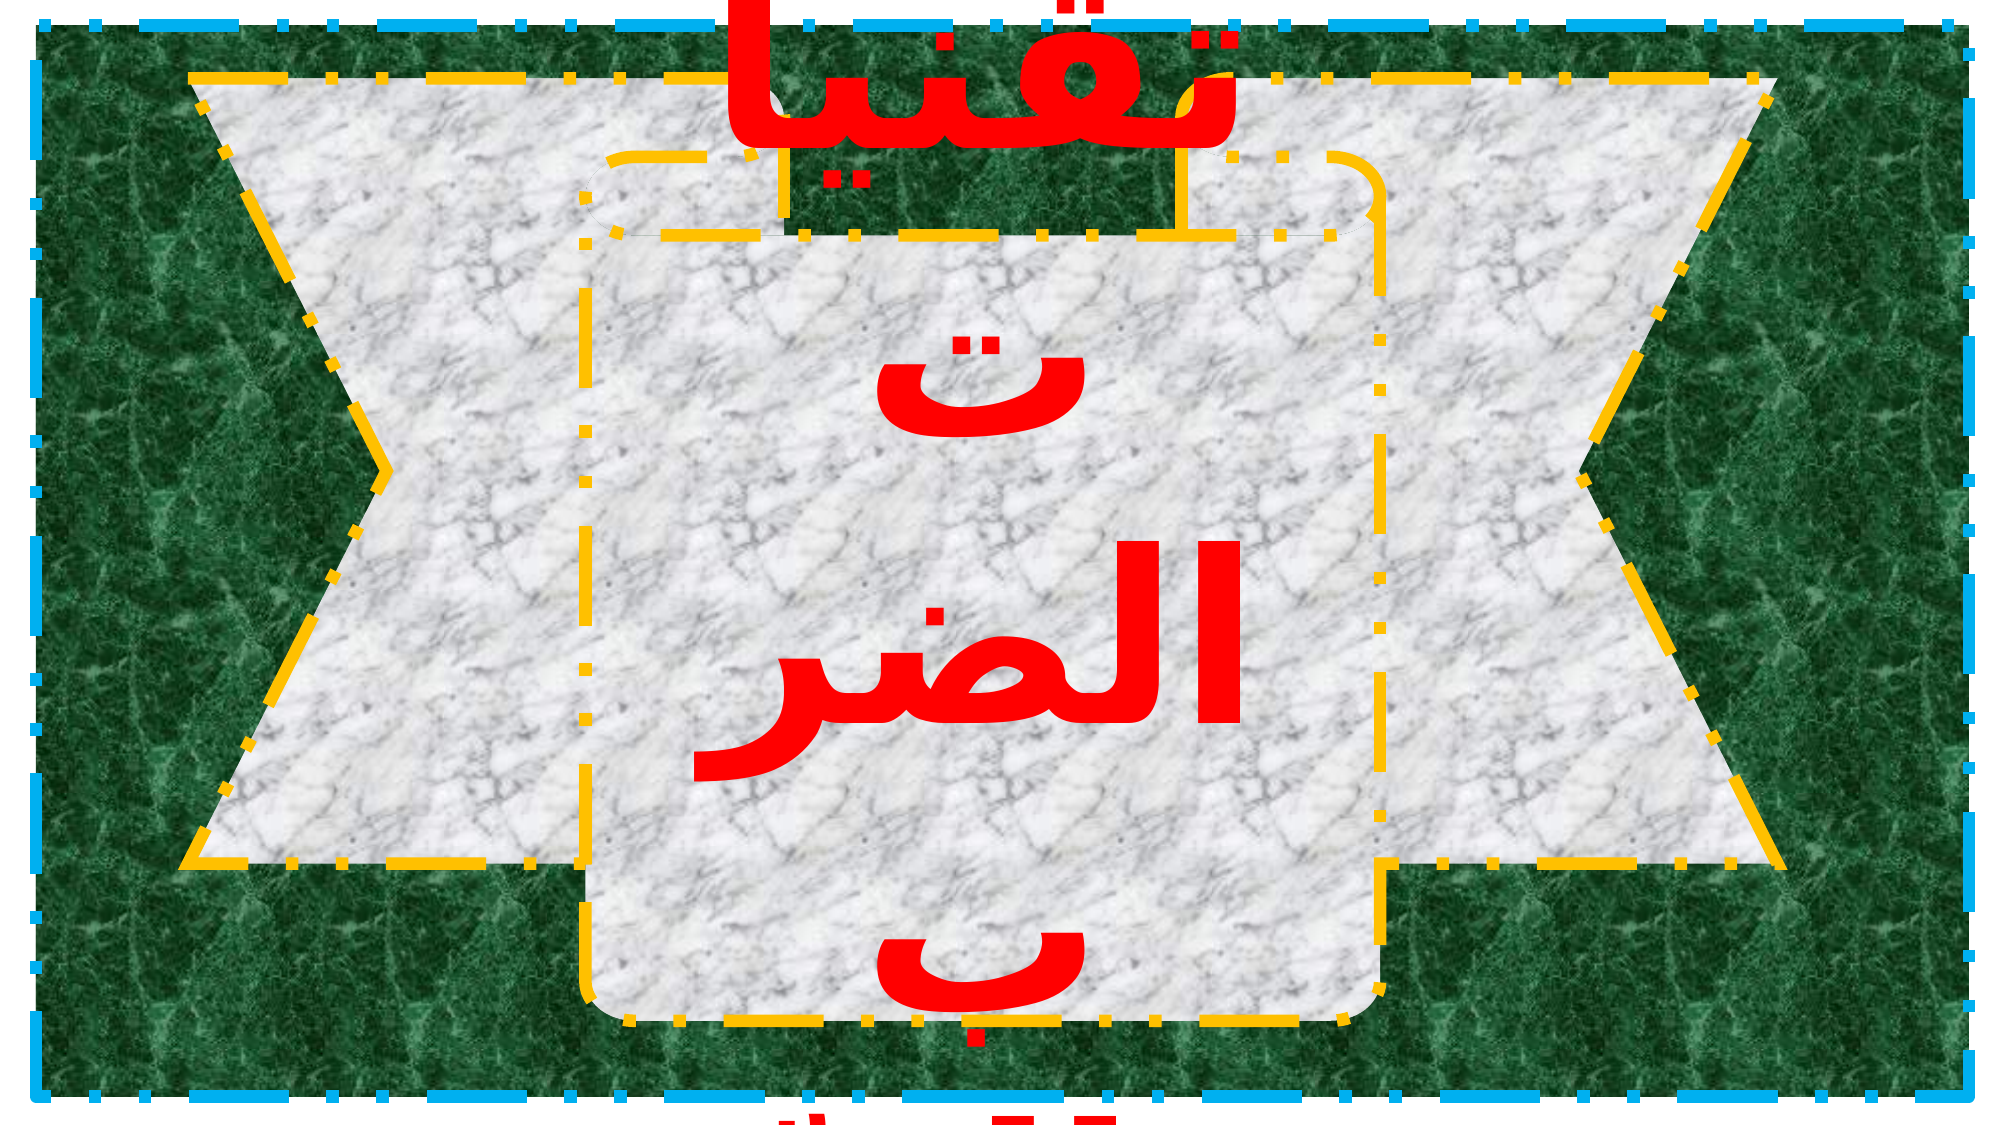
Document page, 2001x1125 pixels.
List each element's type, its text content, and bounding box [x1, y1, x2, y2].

subtitle [35, 25, 1969, 1097]
text_box تقنيات الضرب باليدّ [186, 77, 1780, 1022]
